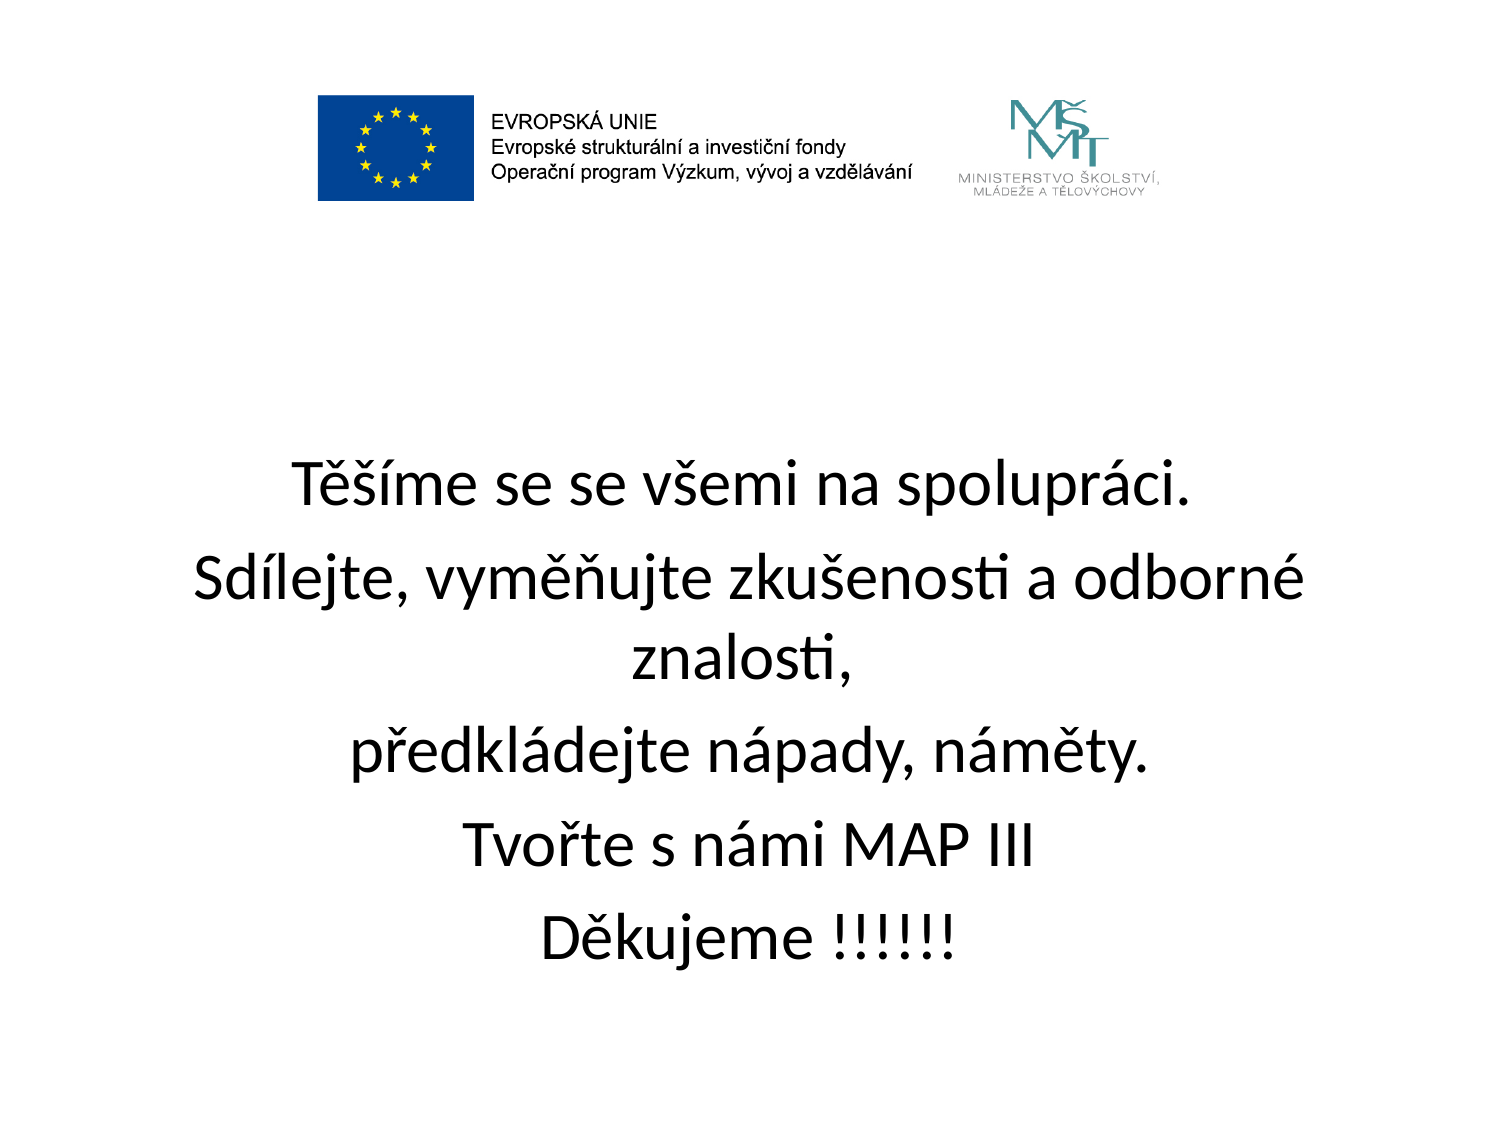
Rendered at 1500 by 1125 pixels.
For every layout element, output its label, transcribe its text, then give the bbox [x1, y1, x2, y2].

title [75, 45, 1425, 327]
list Těšíme se se všemi na spolupráci. Sdílejte, vyměňujte zkušenosti a odborné znalosti, předkládejte nápady, náměty. Tvořte s námi MAP III Děkujeme !!!!!! [75, 338, 1425, 1005]
